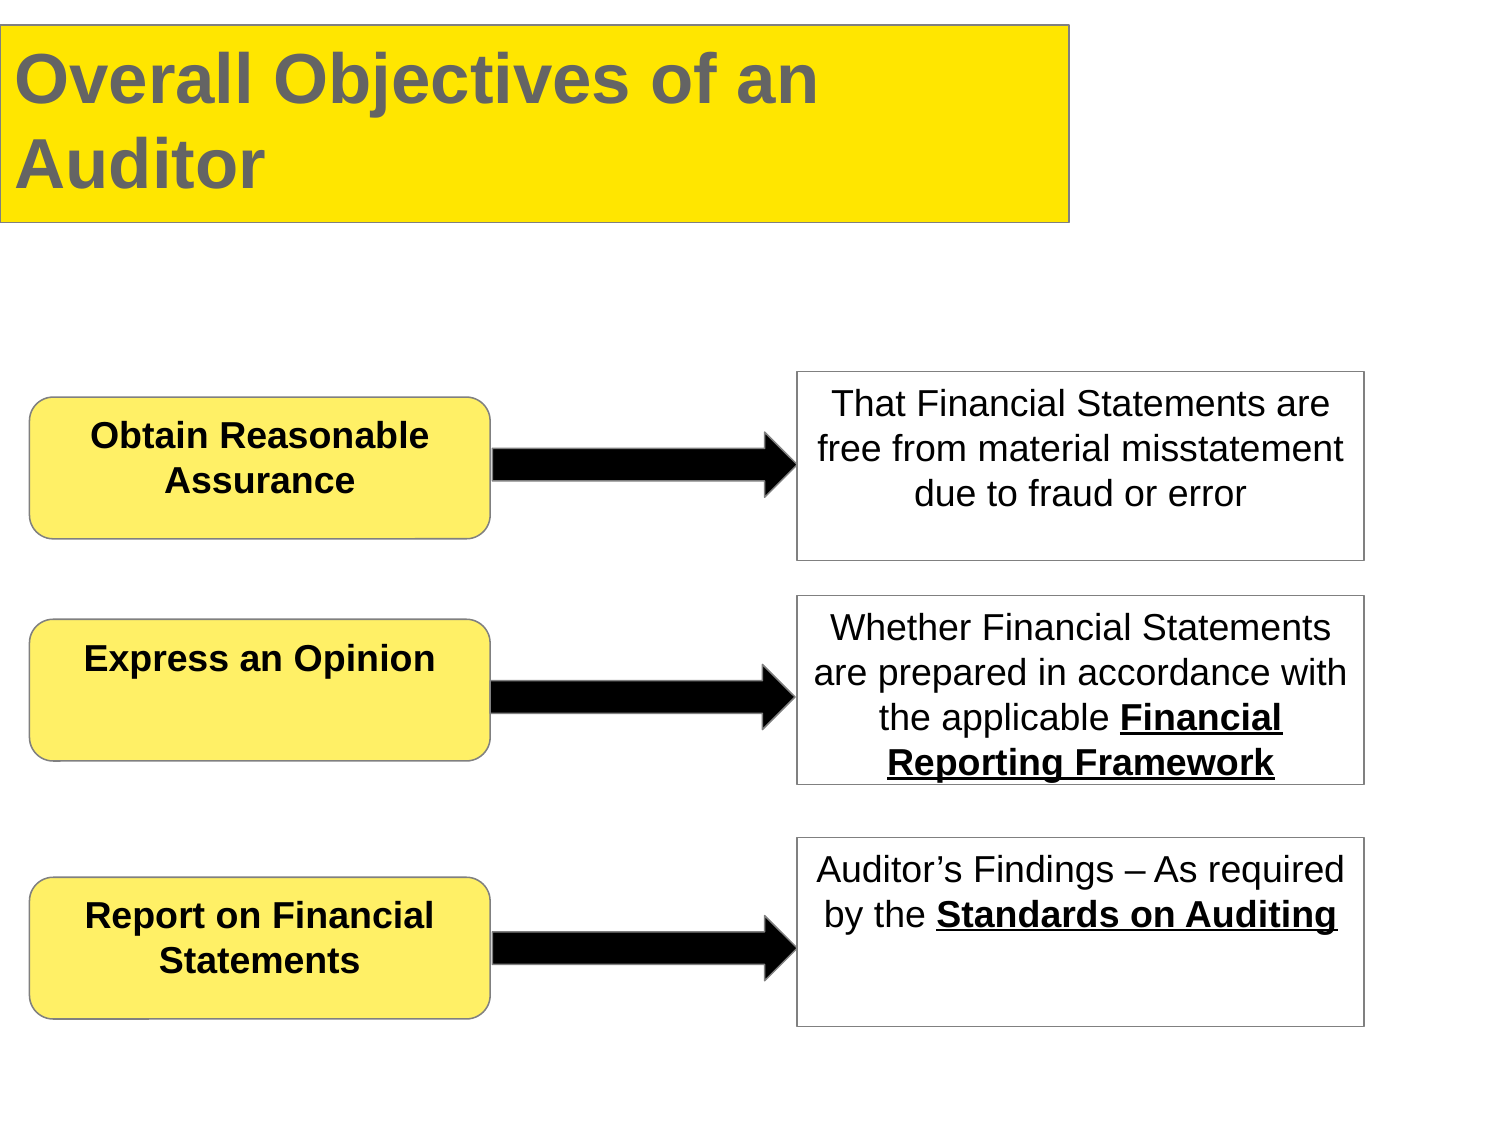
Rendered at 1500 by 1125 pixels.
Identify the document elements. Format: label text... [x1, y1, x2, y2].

text_box [490, 913, 800, 983]
text_box That Financial Statements are free from material misstatement due to fraud or error [795, 369, 1366, 562]
text_box [488, 662, 798, 732]
text_box Obtain Reasonable Assurance [27, 394, 493, 541]
text_box Express an Opinion [27, 617, 493, 764]
text_box Auditor’s Findings – As required by the Standards on Auditing [795, 835, 1366, 1028]
text_box [490, 430, 800, 500]
text_box Overall Objectives of an Auditor [0, 23, 1071, 225]
text_box Report on Financial Statements [27, 875, 493, 1022]
text_box Whether Financial Statements are prepared in accordance with the applicable Financial Reporting Framework [795, 594, 1366, 787]
